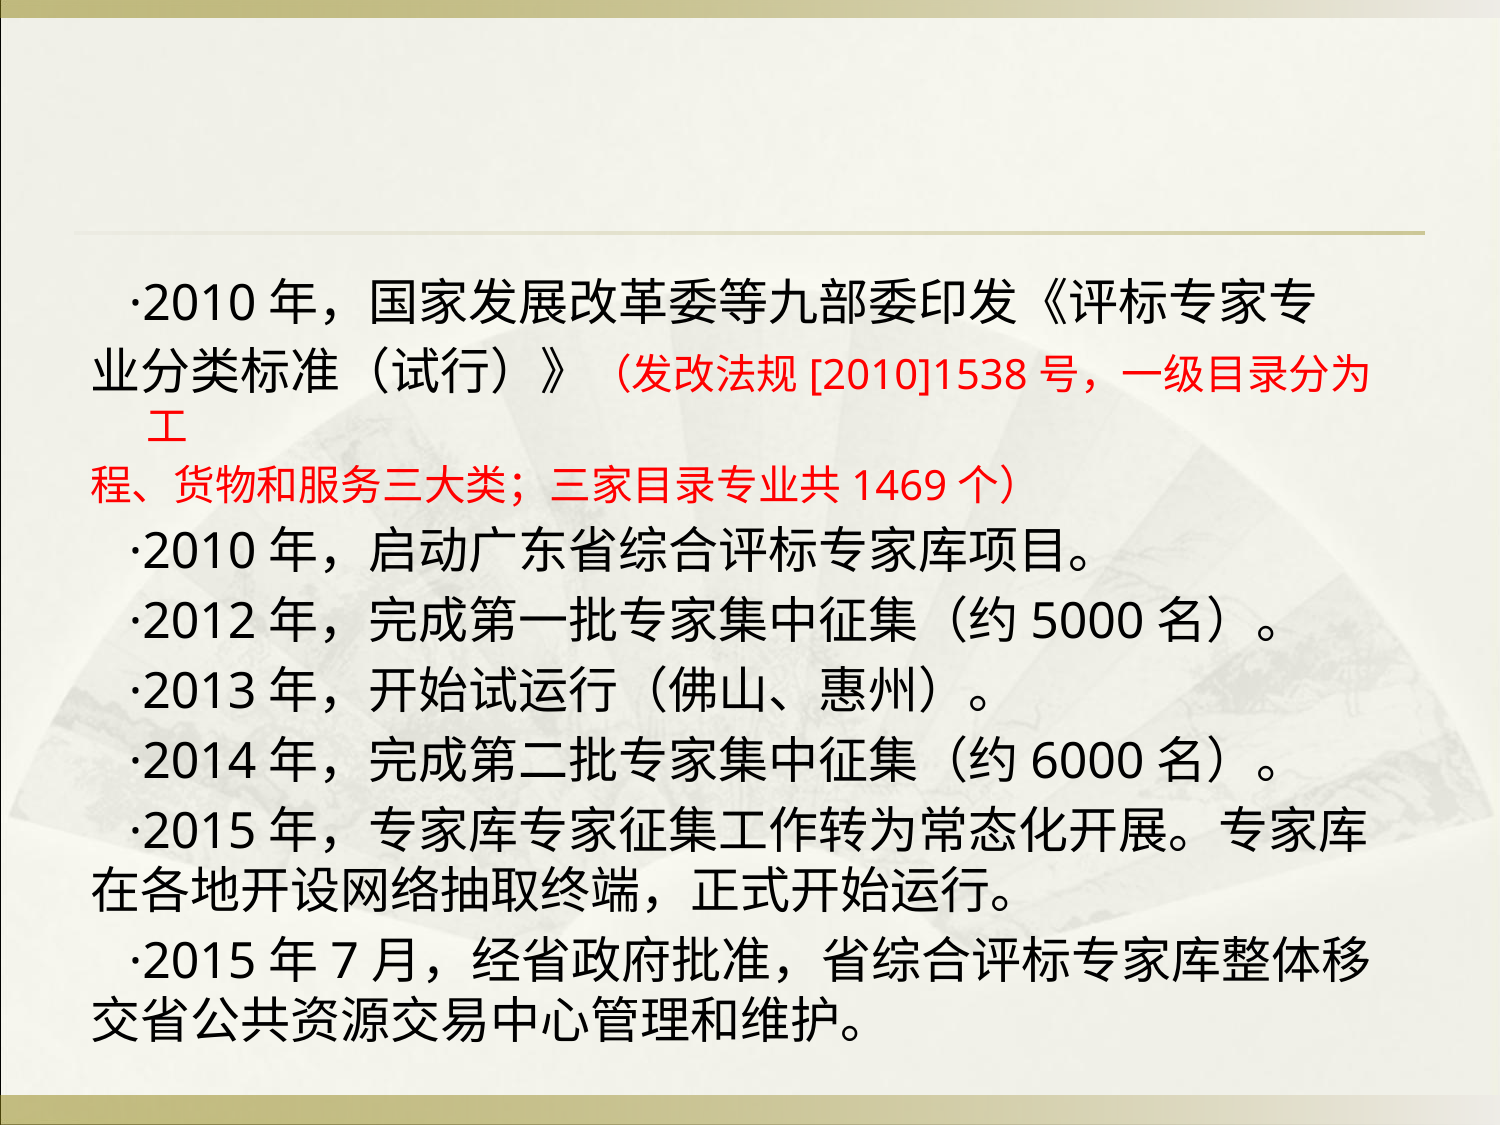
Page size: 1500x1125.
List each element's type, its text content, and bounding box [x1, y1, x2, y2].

picture [0, 18, 1500, 1095]
list ·2010年，国家发展改革委等九部委印发《评标专家专 业分类标准（试行）》（发改法规[2010]1538号，一级目录分为工 程、货物和服务三大类；三家目录专业共1469个） ·2010年，启动广东省综合评标专家库项目。 ·2012年，完成第一批专家集中征集（约5000名）。 ·2013年，开始试运行（佛山、惠州）。 ·2014年，完成第二批专家集中征集（约6000名）。 ·2015年，专家库专家征集工作转为常态化开展。专家库在各地开设网络抽取终端，正式开始运行。 ·2015年7月，经省政府批准，省综合评标专家库整体移交省公共资源交易中心管理和维护。 [74, 262, 1426, 1032]
